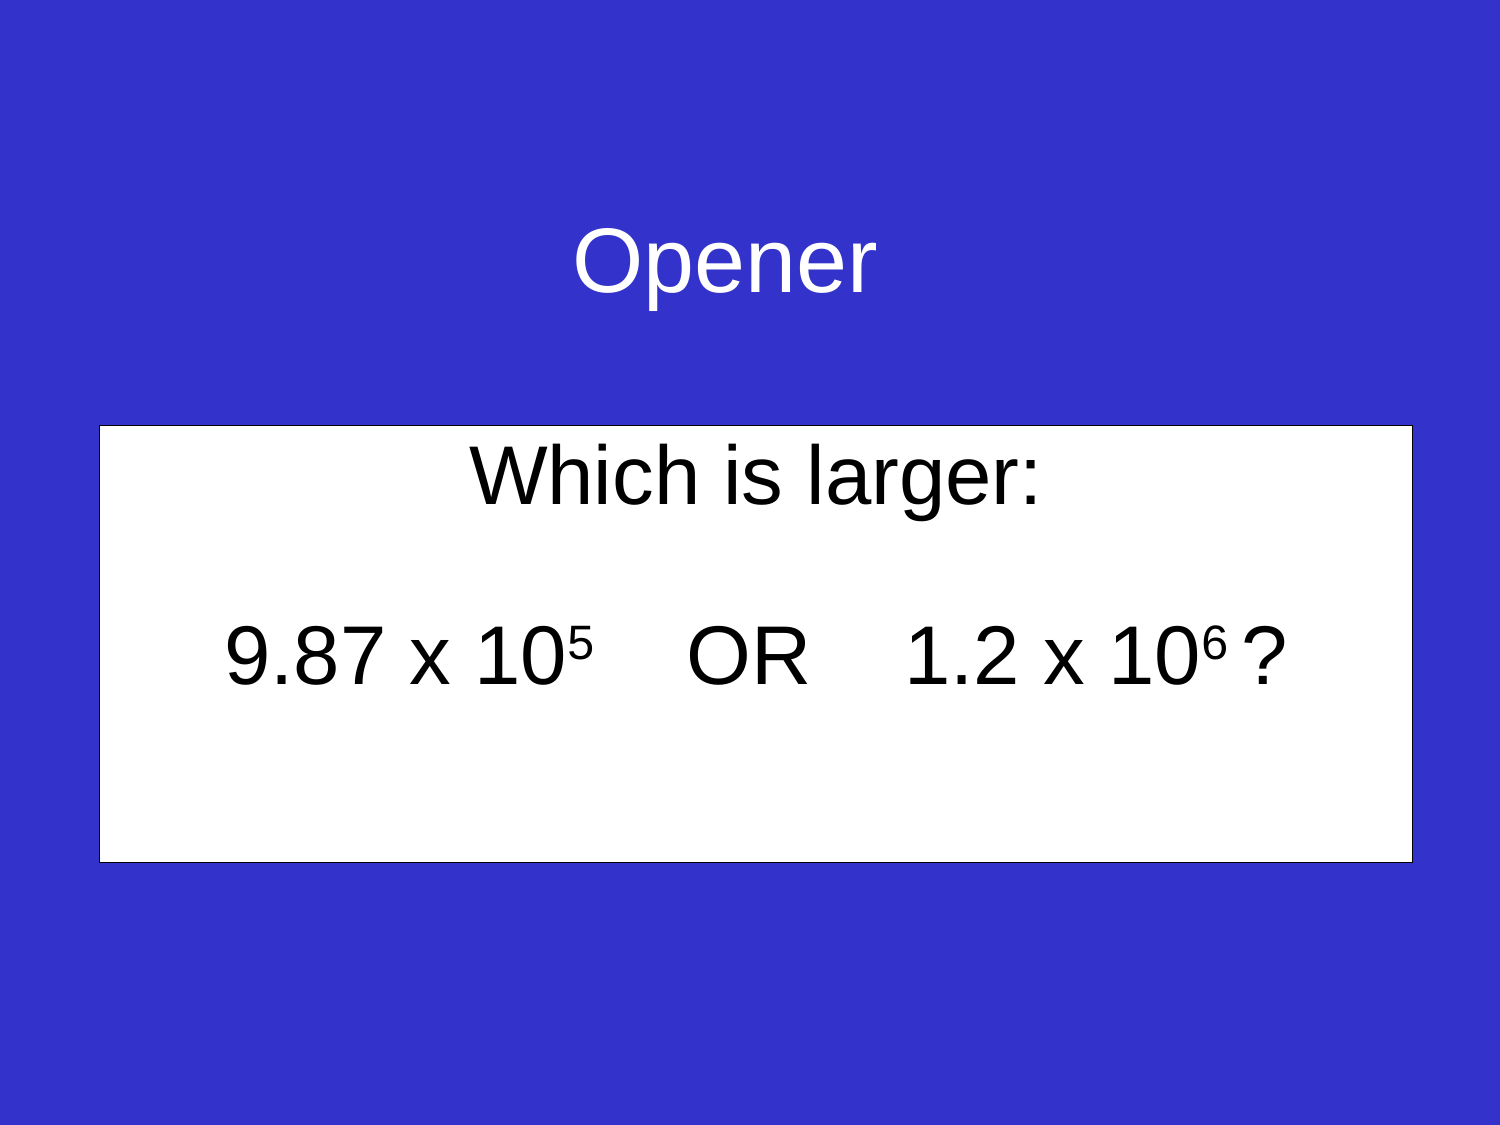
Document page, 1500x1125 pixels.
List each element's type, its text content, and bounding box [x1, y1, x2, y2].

subtitle Which is larger: 9.87 x 105 OR 1.2 x 106 ? [99, 425, 1413, 863]
title Opener [425, 174, 1025, 338]
